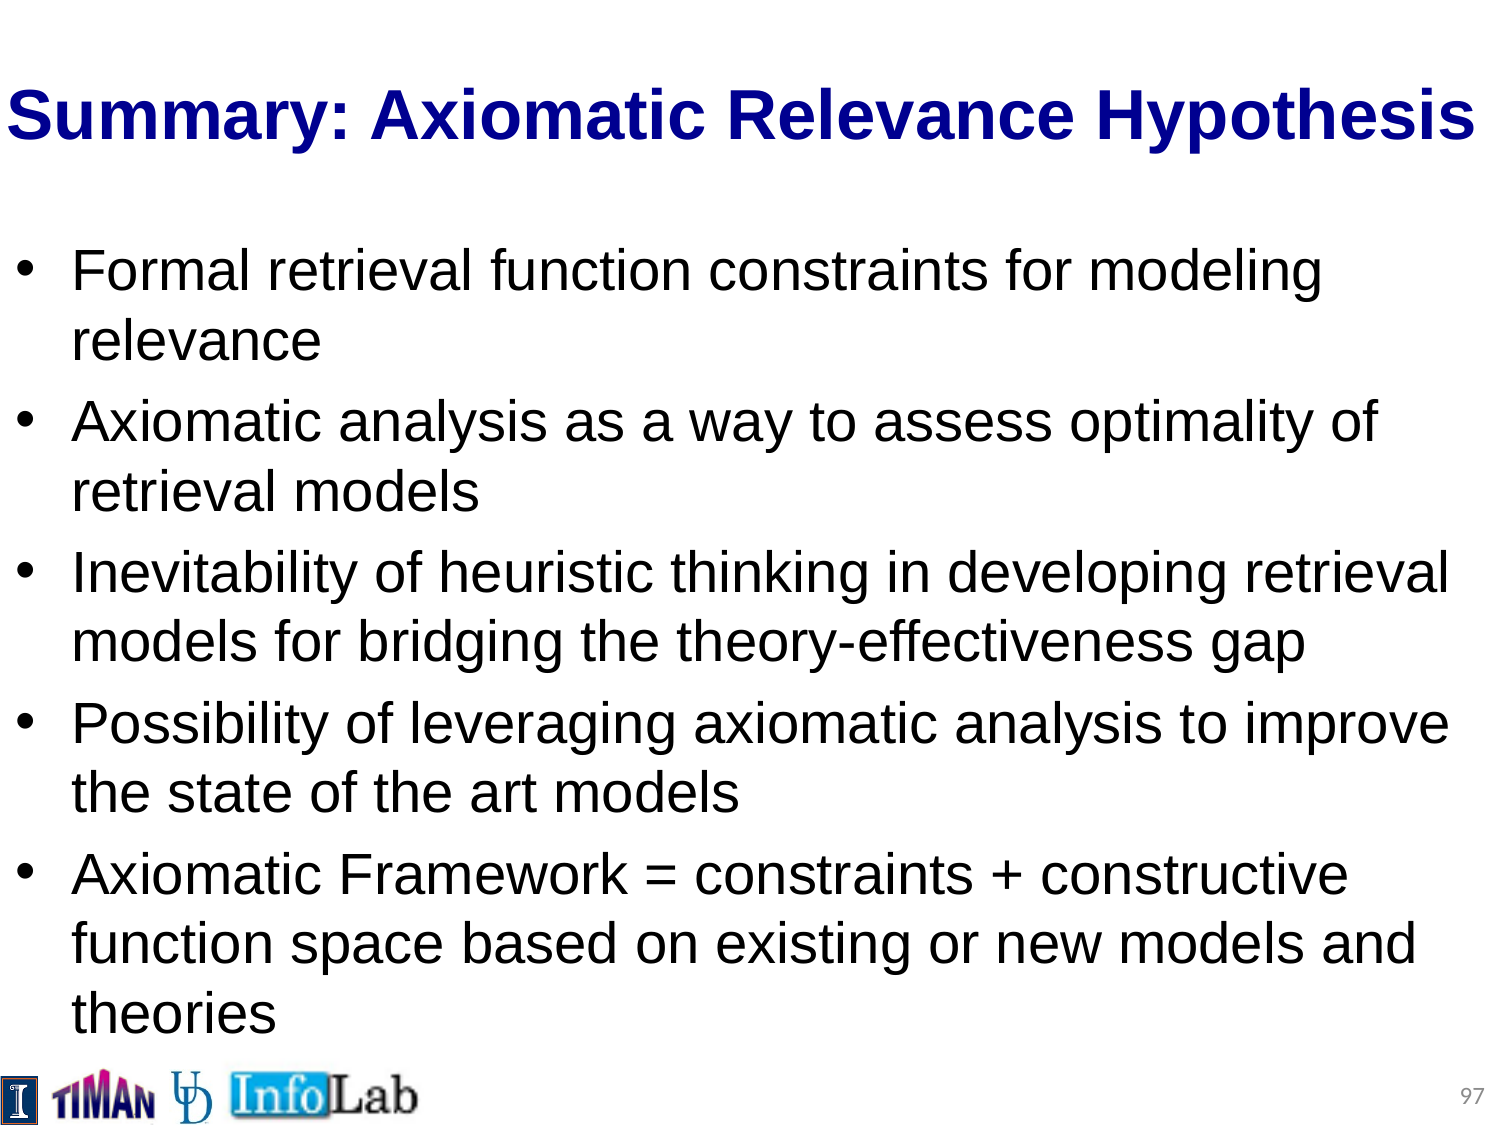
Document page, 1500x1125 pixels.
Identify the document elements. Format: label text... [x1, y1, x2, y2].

list Formal retrieval function constraints for modeling relevance Axiomatic analysis as a way to assess optimality of retrieval models Inevitability of heuristic thinking in developing retrieval models for bridging the theory-effectiveness gap Possibility of leveraging axiomatic analysis to improve the state of the art models Axiomatic Framework = constraints + constructive function space based on existing or new models and theories [0, 224, 1500, 1063]
title Summary: Axiomatic Relevance Hypothesis [0, 29, 1500, 193]
picture [169, 1063, 424, 1125]
picture [0, 1064, 163, 1125]
slide_number 97 [1149, 1065, 1500, 1125]
